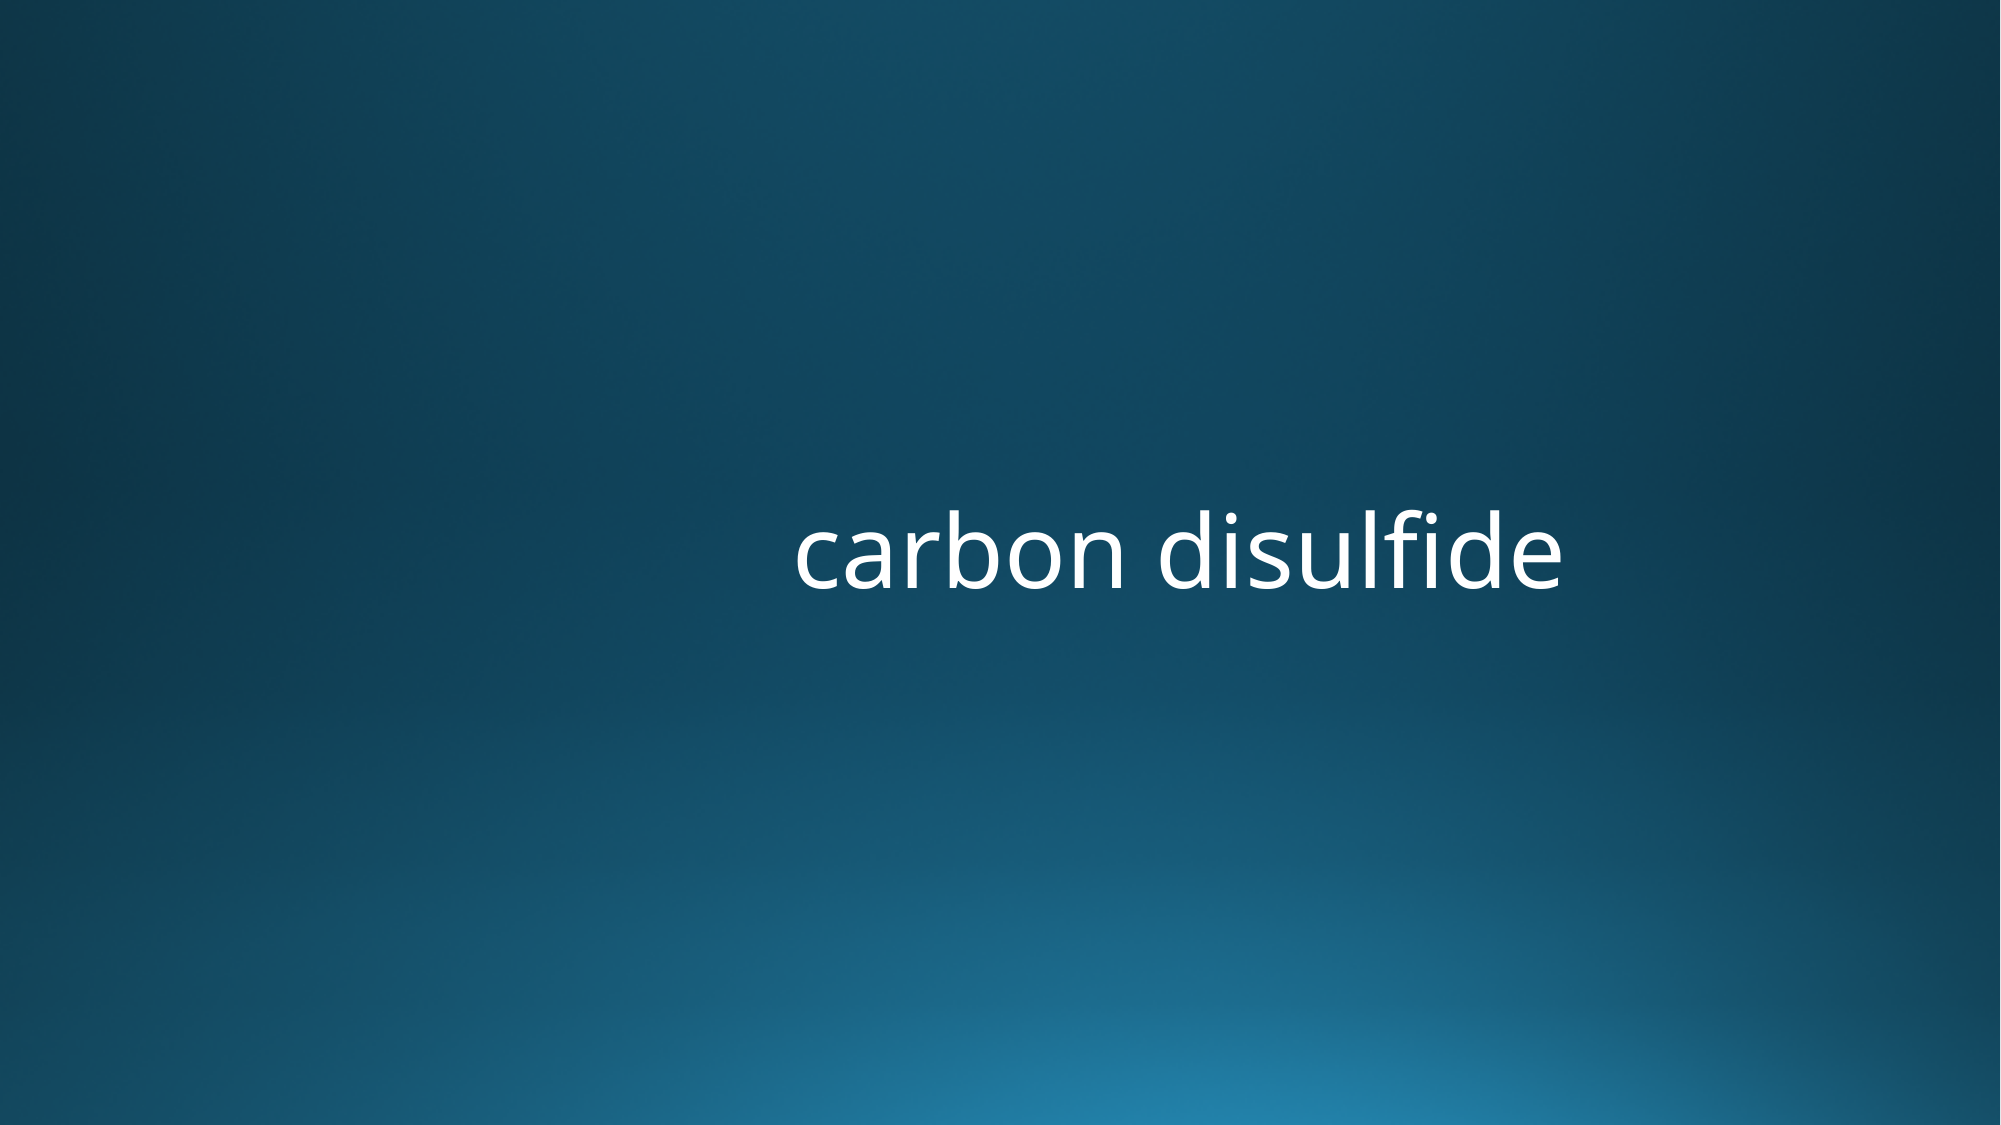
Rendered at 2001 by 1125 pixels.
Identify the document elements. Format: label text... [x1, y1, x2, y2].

title carbon disulfide [777, 447, 1643, 665]
picture [0, 0, 2001, 1125]
